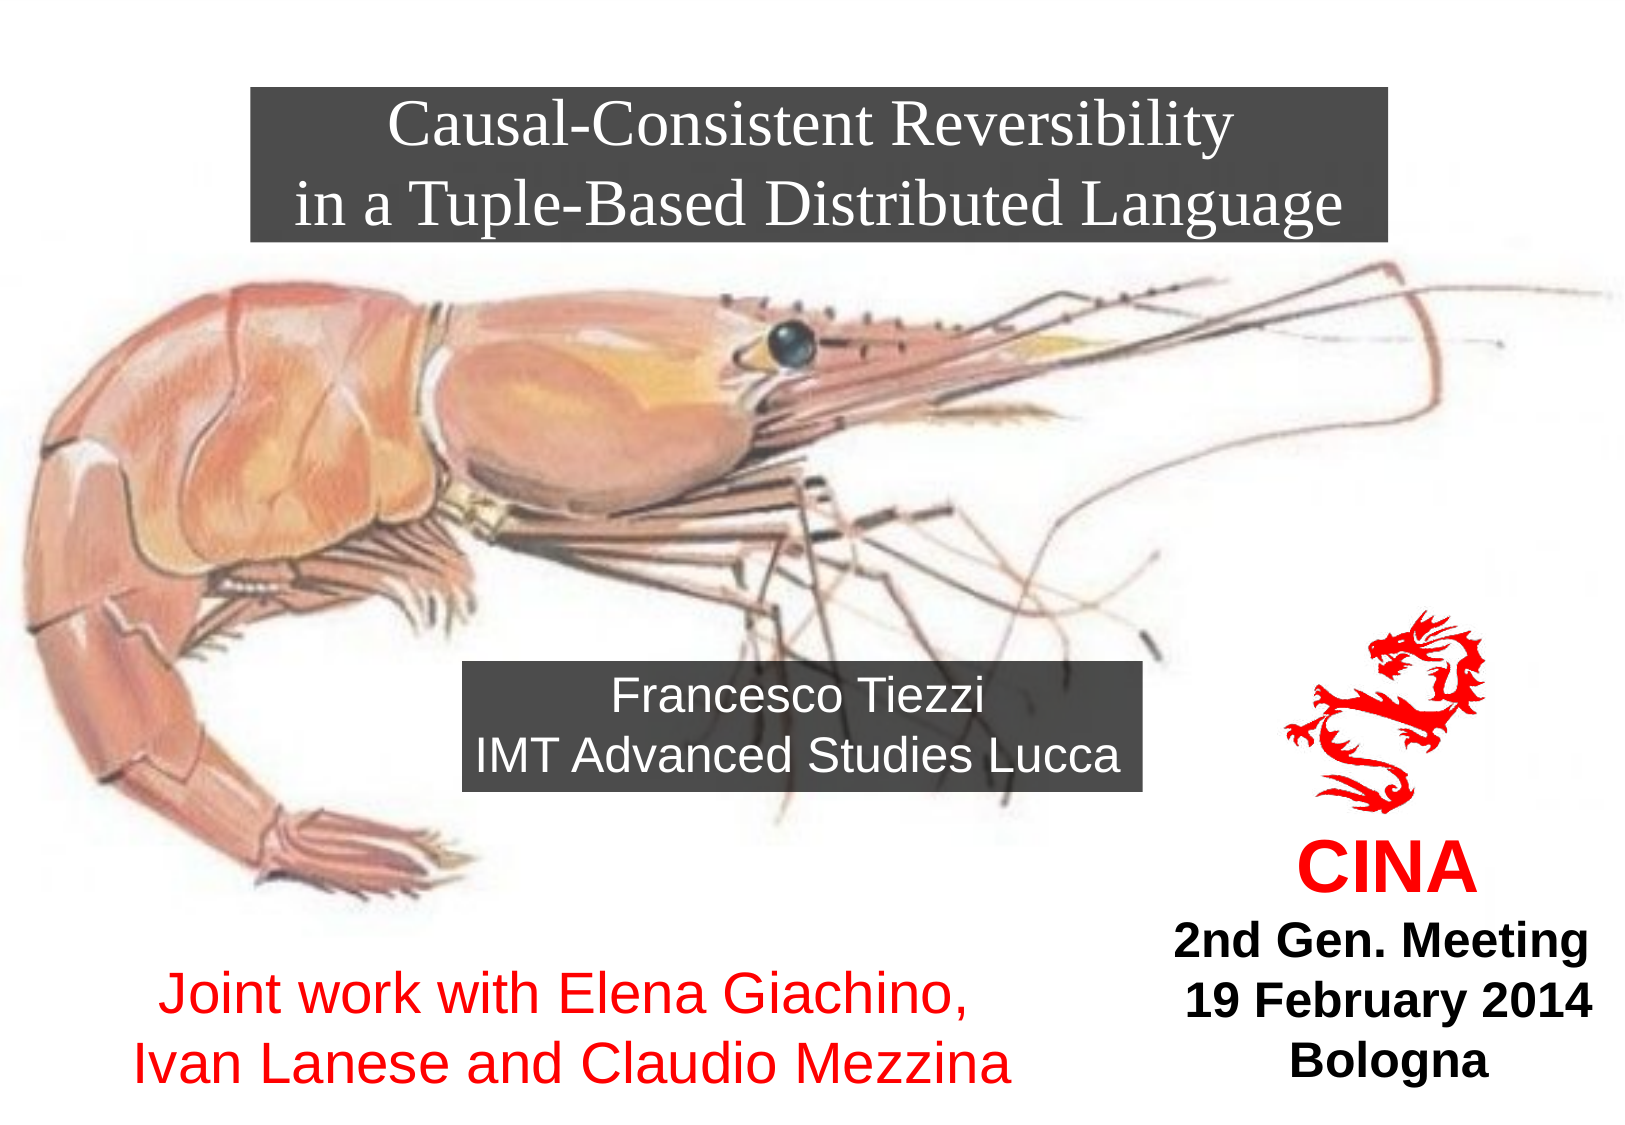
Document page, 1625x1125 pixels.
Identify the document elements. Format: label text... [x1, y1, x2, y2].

text_box [462, 786, 1143, 792]
text_box Joint work with Elena Giachino, Ivan Lanese and Claudio Mezzina [107, 948, 1039, 1102]
text_box CINA 2nd Gen. Meeting 19 February 2014 Bologna [1158, 810, 1620, 1084]
title Causal-Consistent Reversibility in a Tuple-Based Distributed Language [0, 129, 1625, 246]
text_box [250, 87, 1389, 129]
text_box Francesco Tiezzi IMT Advanced Studies Lucca [372, 654, 1224, 786]
picture [1277, 606, 1495, 824]
